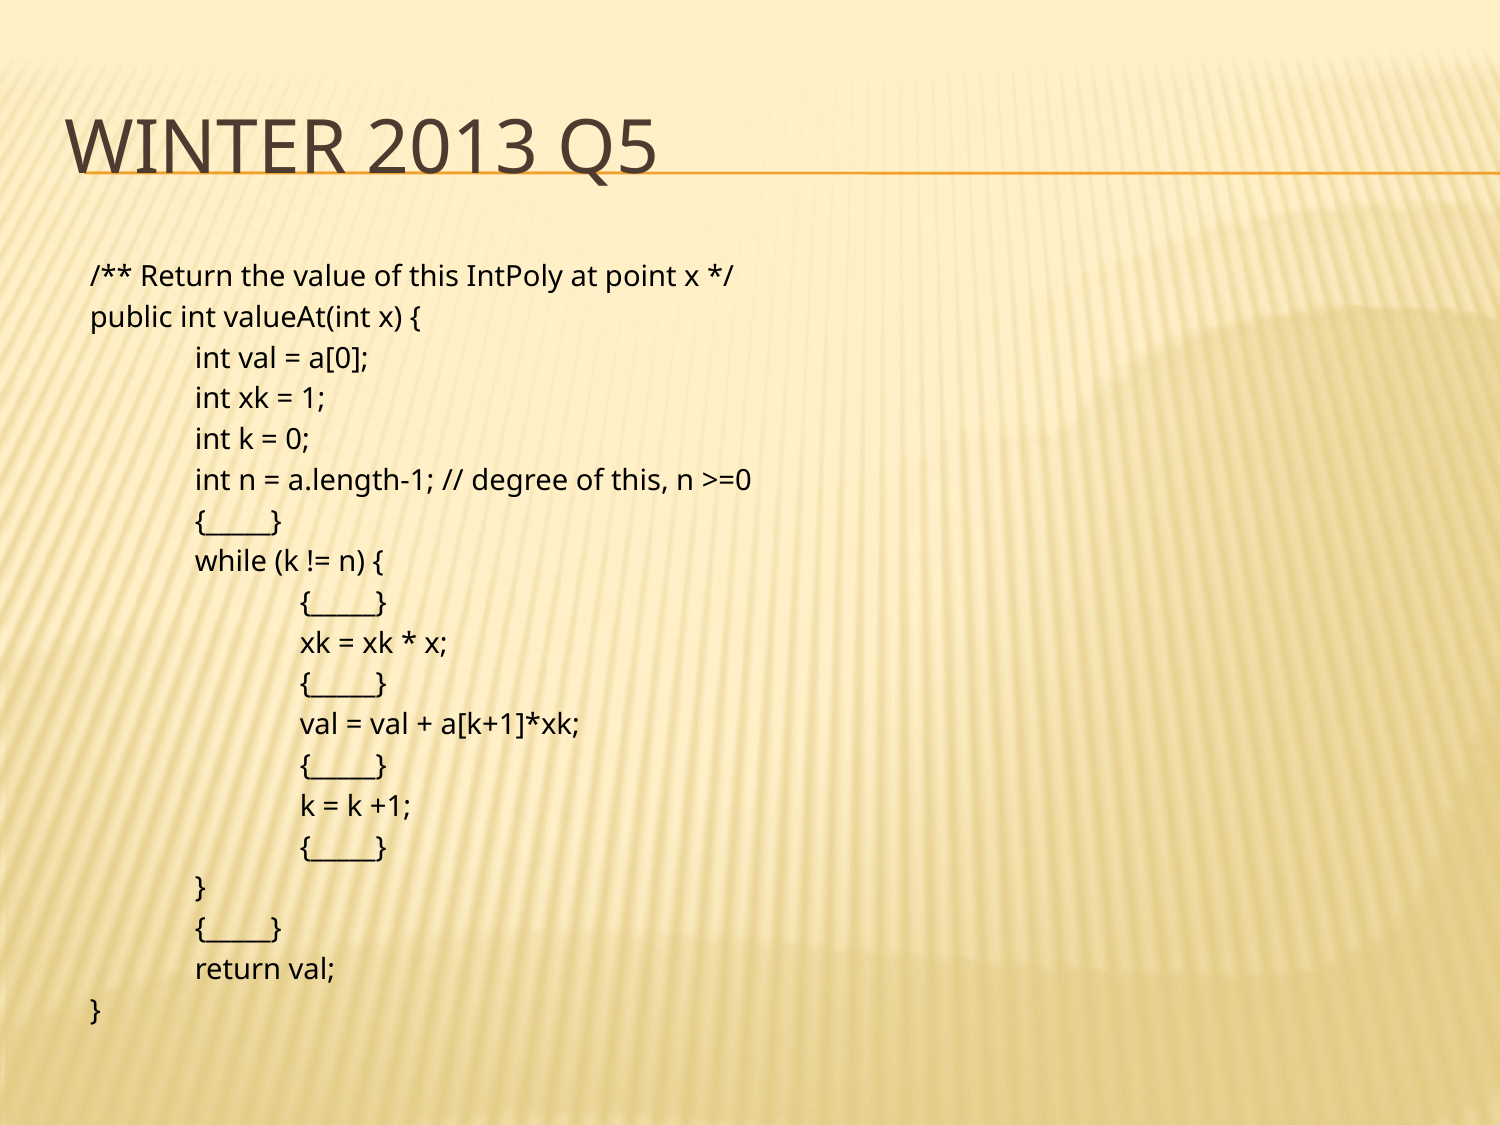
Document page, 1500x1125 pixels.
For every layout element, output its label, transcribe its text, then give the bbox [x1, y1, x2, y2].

title Winter 2013 Q5 [50, 75, 1475, 213]
list /** Return the value of this IntPoly at point x */ public int valueAt(int x) { int val = a[0]; int xk = 1; int k = 0; int n = a.length-1; // degree of this, n >=0 {_____} while (k != n) { {_____} xk = xk * x; {_____} val = val + a[k+1]*xk; {_____} k = k +1; {_____} } {_____} return val; } [75, 249, 1425, 1038]
